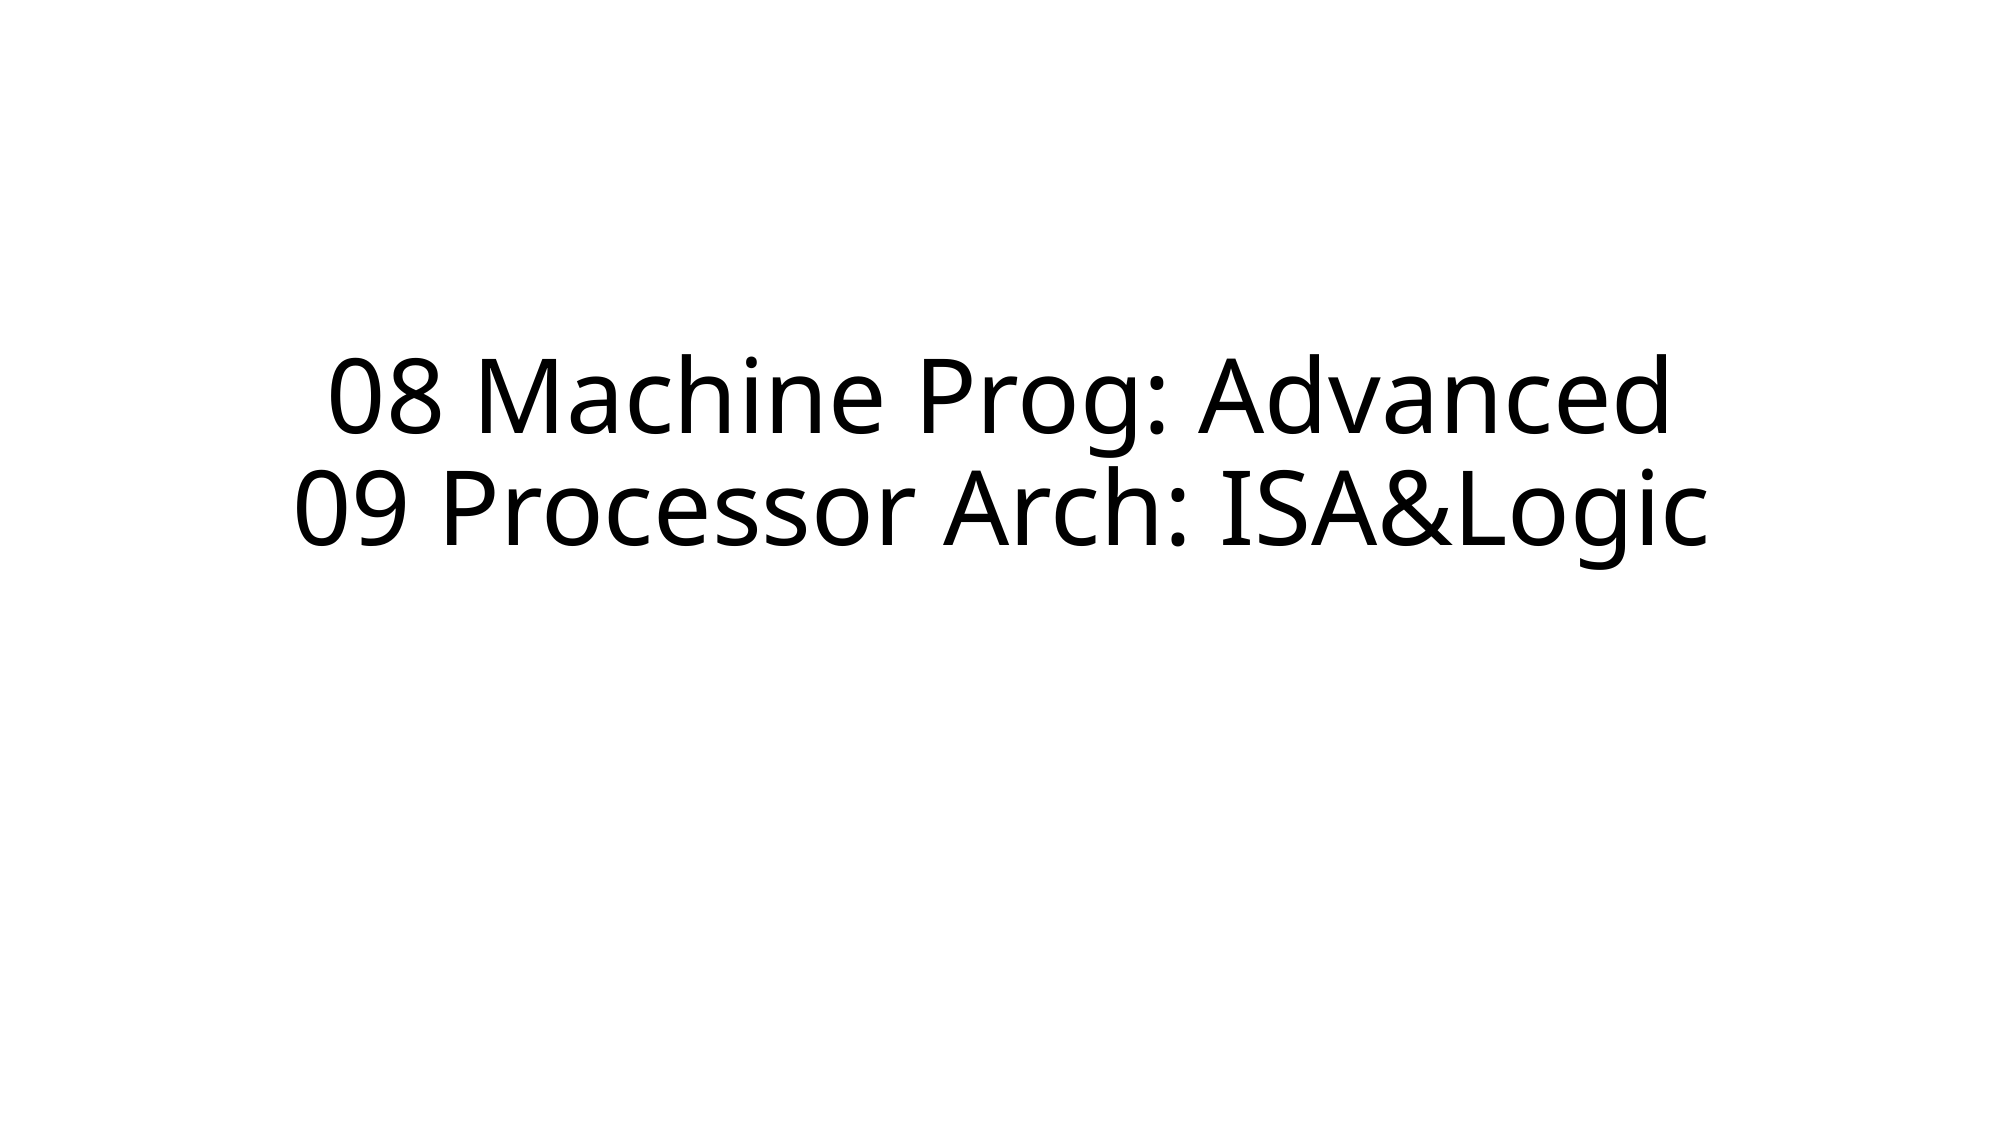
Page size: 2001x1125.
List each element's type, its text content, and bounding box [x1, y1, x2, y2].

title 08 Machine Prog: Advanced 09 Processor Arch: ISA&Logic [251, 184, 1752, 576]
